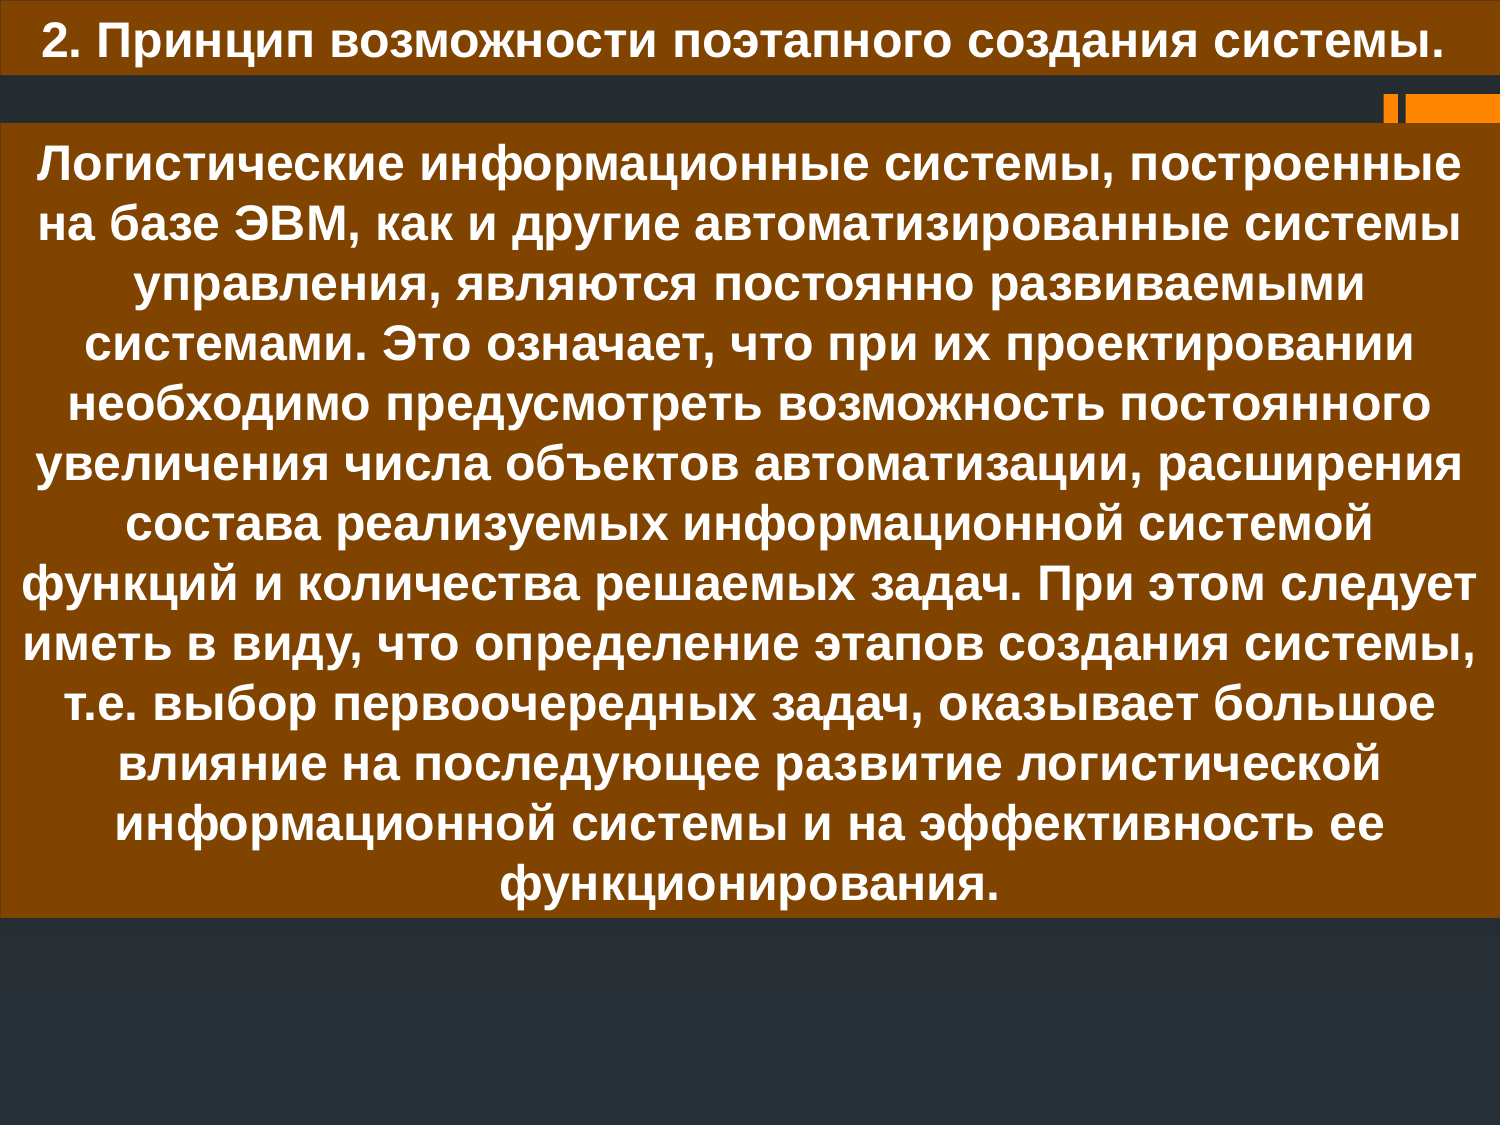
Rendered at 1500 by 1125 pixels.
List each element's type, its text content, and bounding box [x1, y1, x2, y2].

text_box 2. Принцип возможности поэтапного создания системы. [0, 0, 1500, 76]
text_box Логистические информационные системы, построенные на базе ЭВМ, как и другие автоматизированные системы управления, являются постоянно развиваемыми системами. Это означает, что при их проектировании необходимо предусмотреть возможность постоянного увеличения числа объектов автоматизации, расширения состава реализуемых информационной системой функций и количества решаемых задач. При этом следует иметь в виду, что определение этапов создания системы, т.е. выбор первоочередных задач, оказывает большое влияние на последующее развитие логистической информационной системы и на эффективность ее функционирования. [0, 123, 1500, 918]
